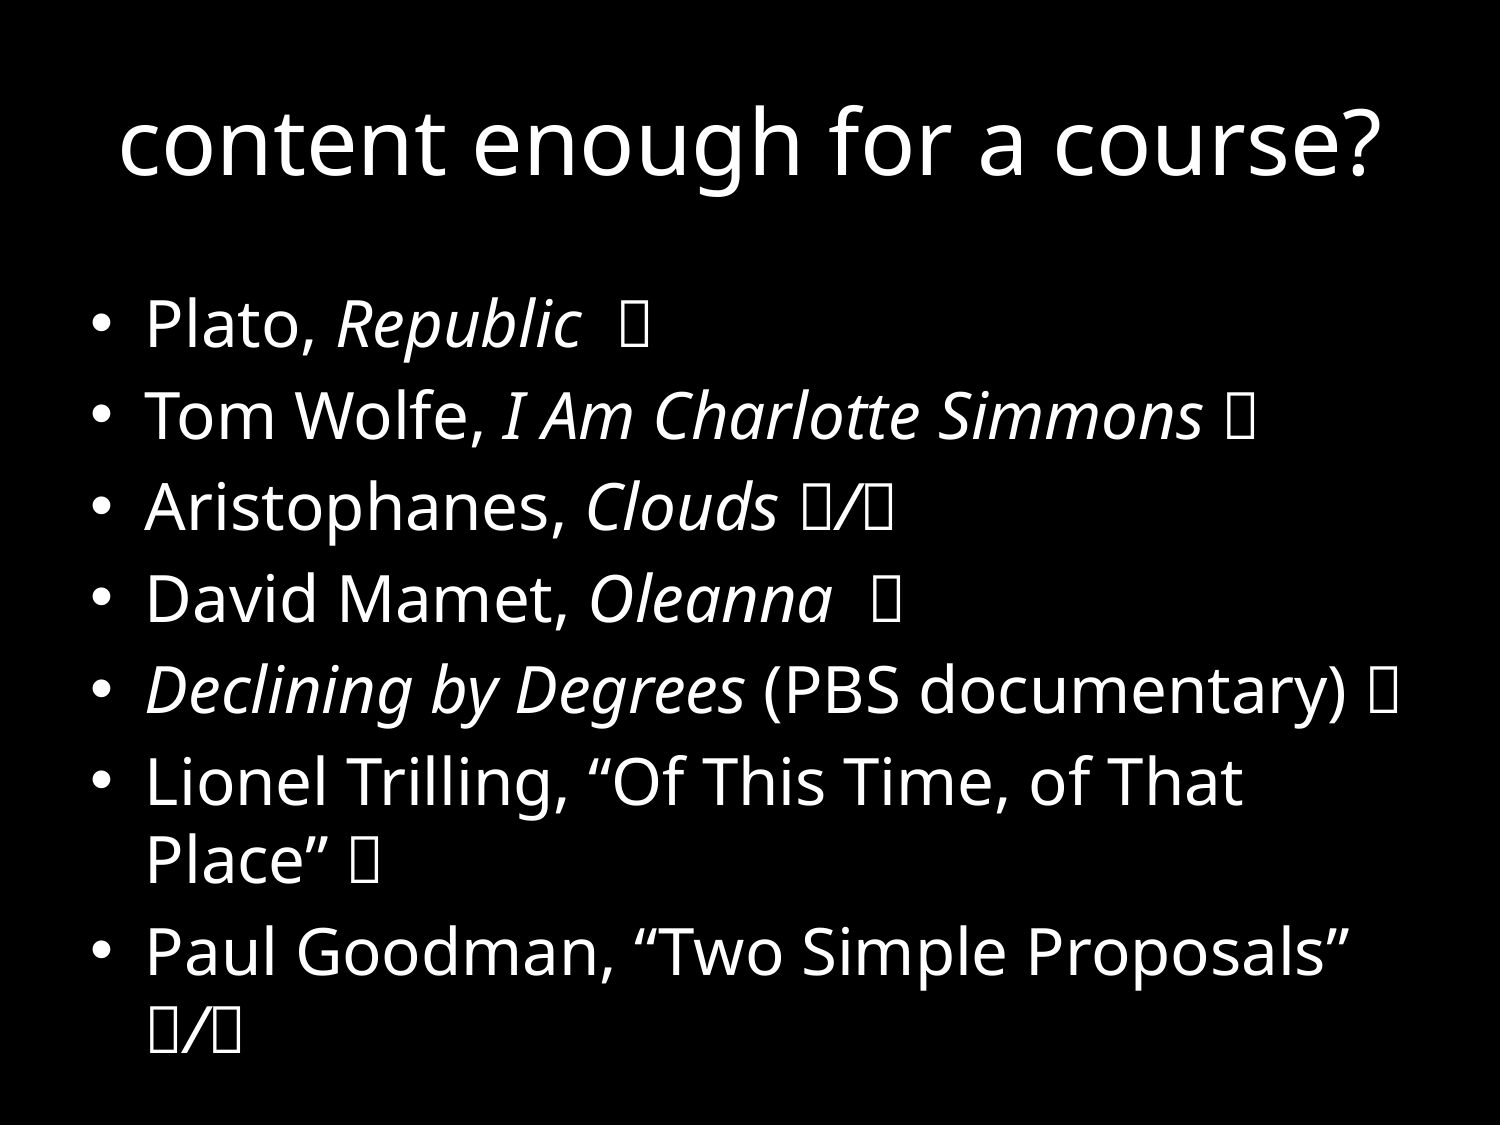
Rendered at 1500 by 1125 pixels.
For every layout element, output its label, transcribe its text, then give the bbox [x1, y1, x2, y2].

list Plato, Republic  Tom Wolfe, I Am Charlotte Simmons  Aristophanes, Clouds / David Mamet, Oleanna  Declining by Degrees (PBS documentary)  Lionel Trilling, “Of This Time, of That Place”  Paul Goodman, “Two Simple Proposals” / [75, 275, 1425, 1088]
title content enough for a course? [75, 45, 1425, 233]
